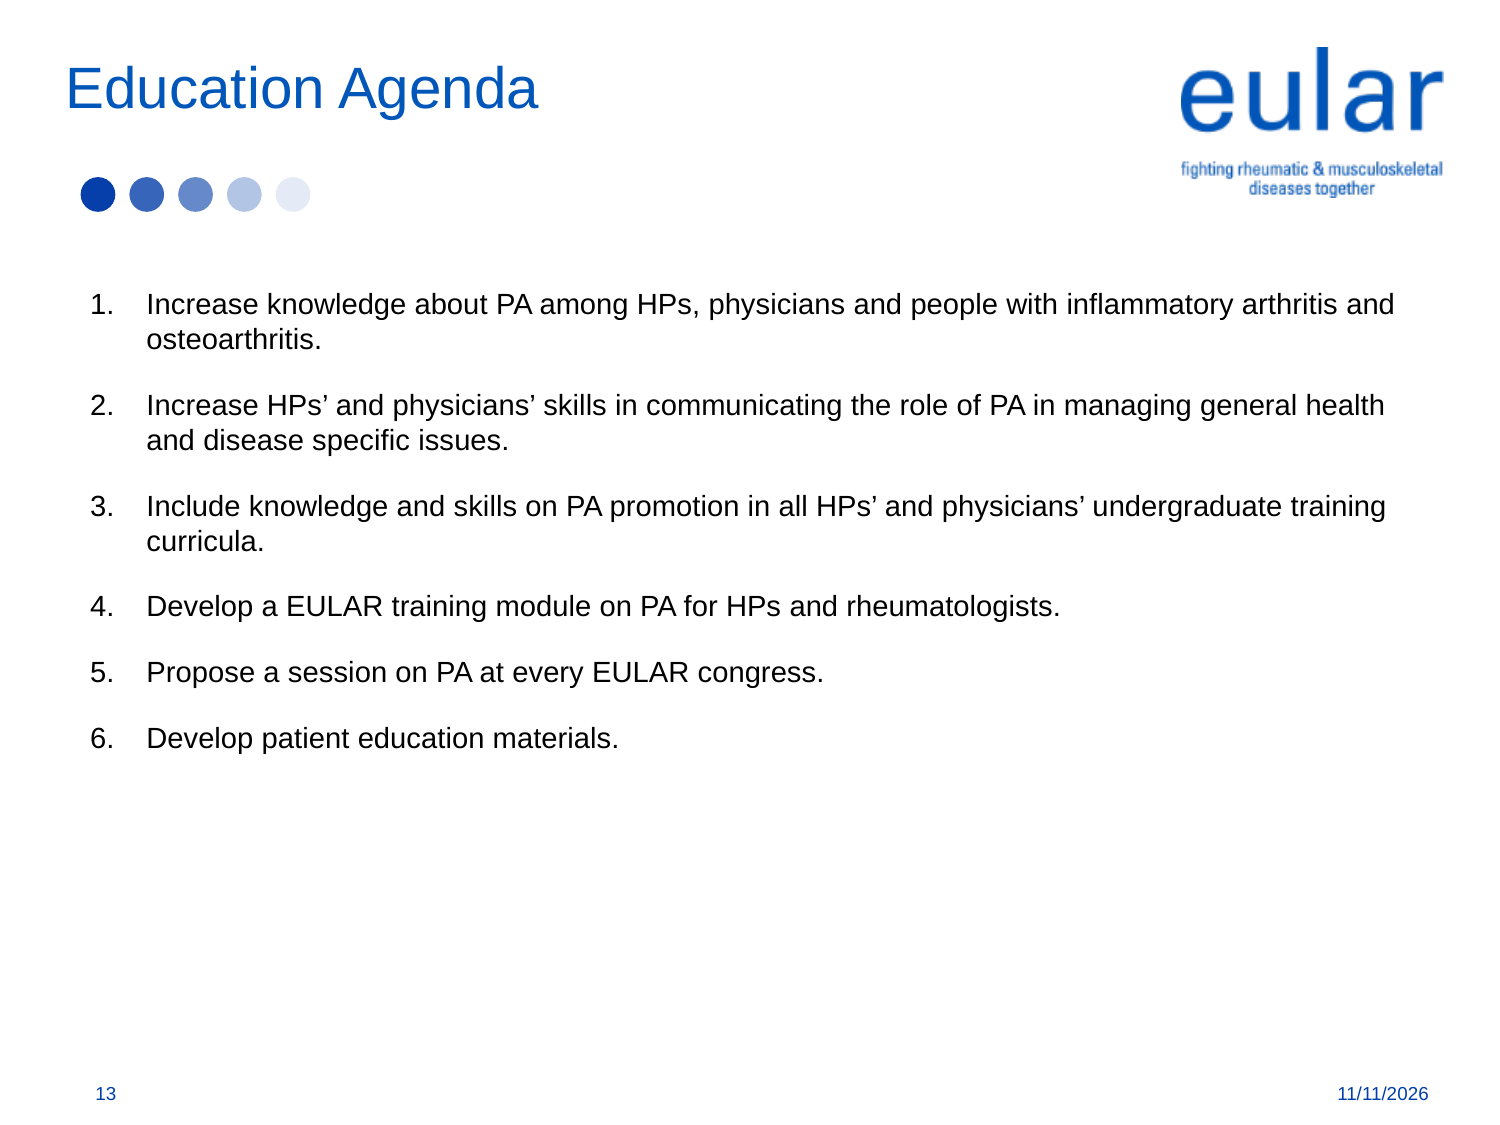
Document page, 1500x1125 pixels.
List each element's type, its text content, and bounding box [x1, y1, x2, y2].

slide_number 13 [80, 1062, 224, 1123]
picture [1181, 47, 1444, 198]
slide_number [1242, 1062, 1444, 1123]
list Increase knowledge about PA among HPs, physicians and people with inflammatory arthritis and osteoarthritis. Increase HPs’ and physicians’ skills in communicating the role of PA in managing general health and disease specific issues. Include knowledge and skills on PA promotion in all HPs’ and physicians’ undergraduate training curricula. Develop a EULAR training module on PA for HPs and rheumatologists. Propose a session on PA at every EULAR congress. Develop patient education materials. [75, 277, 1443, 955]
title Education Agenda [50, 43, 1419, 148]
